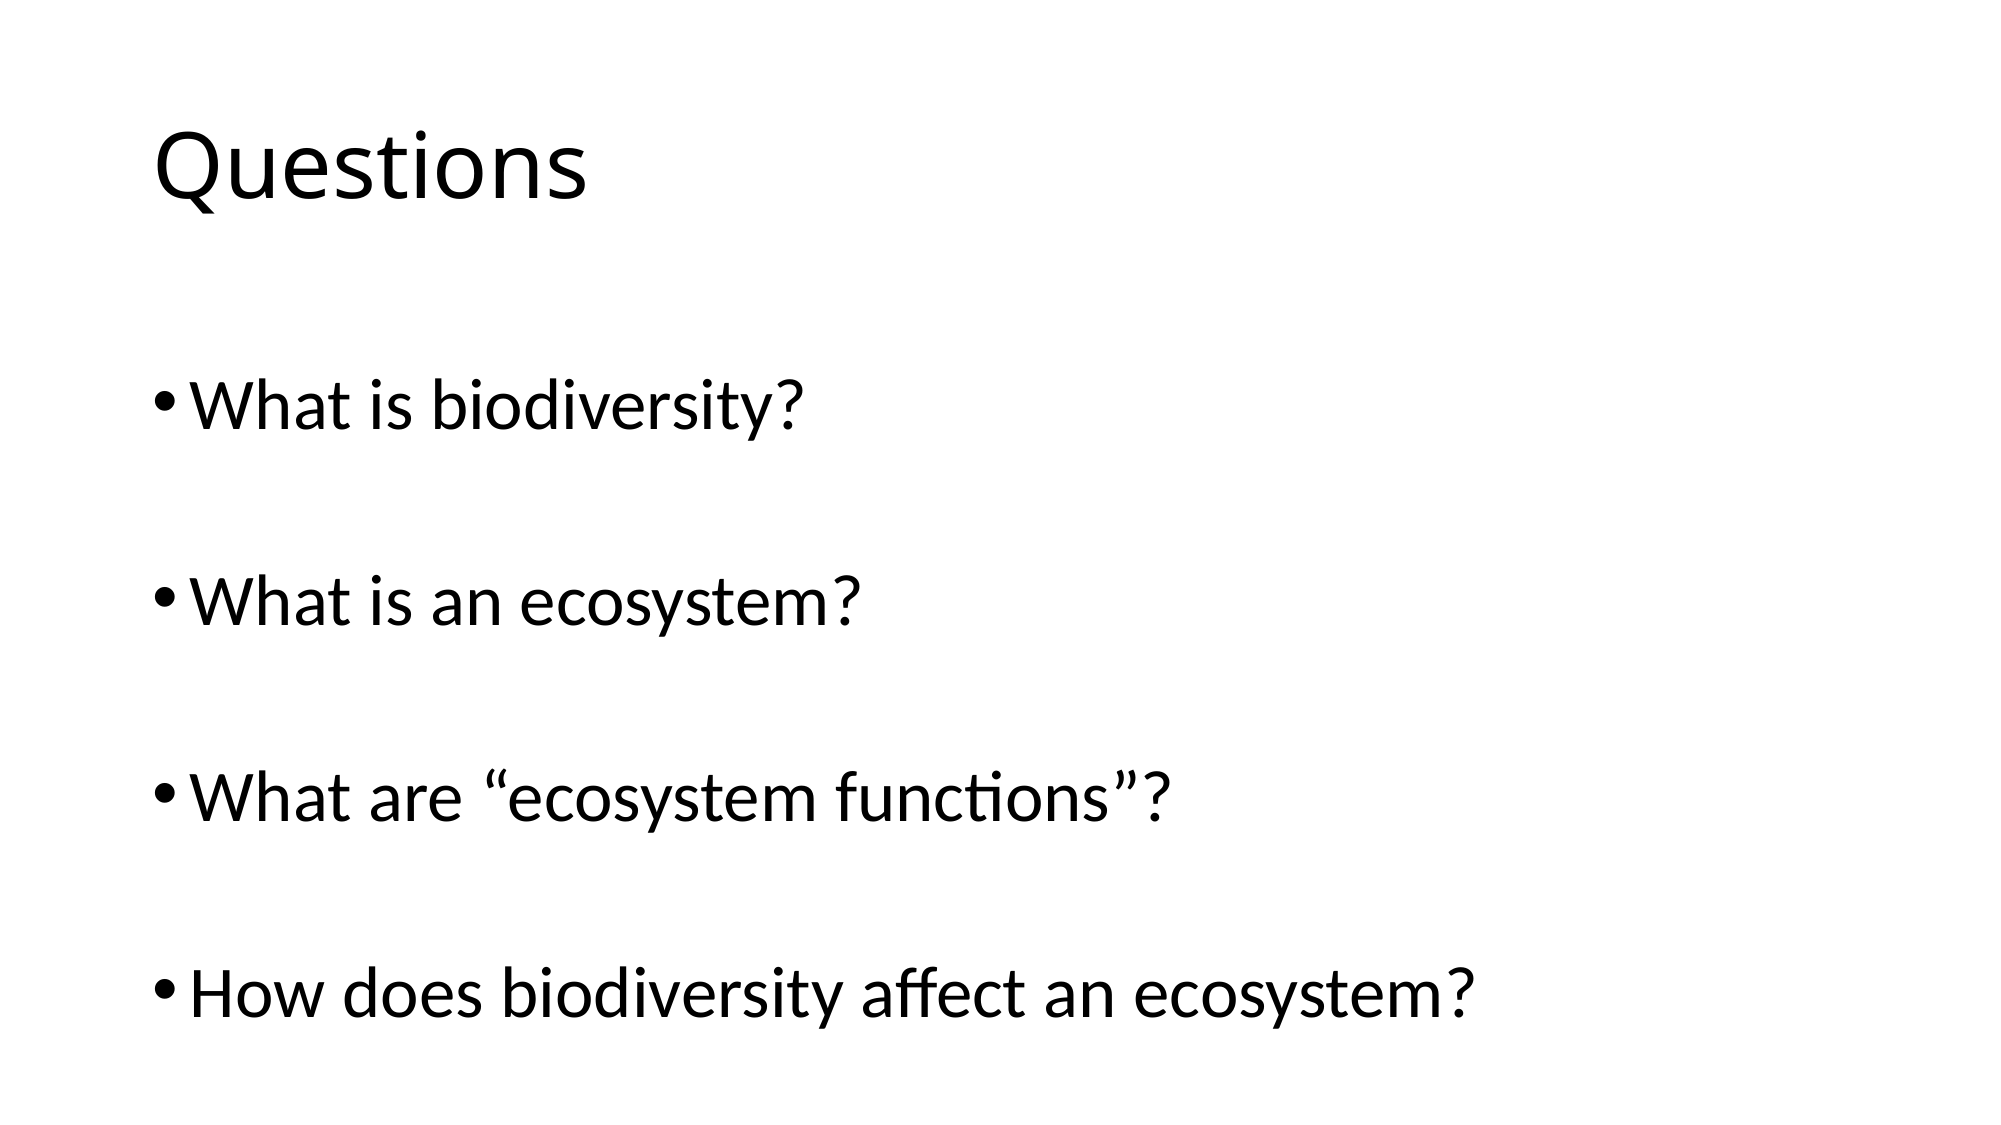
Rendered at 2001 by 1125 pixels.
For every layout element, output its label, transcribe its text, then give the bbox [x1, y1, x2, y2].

list What is biodiversity? What is an ecosystem? What are “ecosystem functions”? How does biodiversity affect an ecosystem? [137, 261, 1863, 1075]
title Questions [137, 59, 1863, 261]
